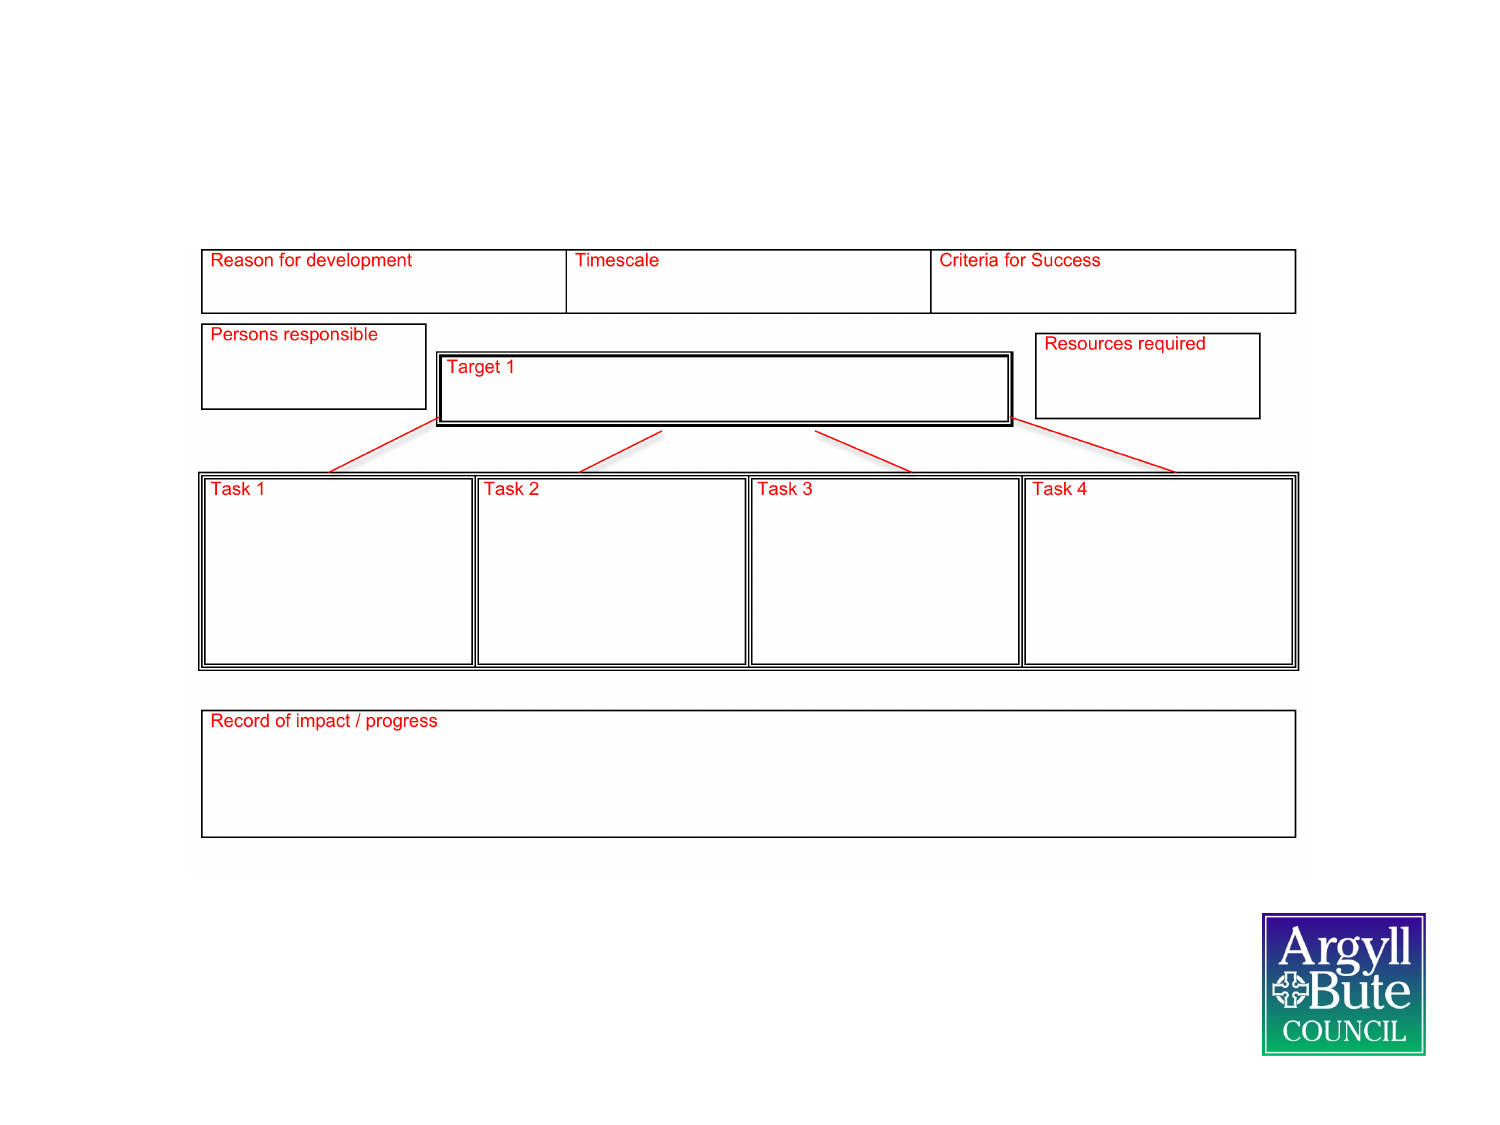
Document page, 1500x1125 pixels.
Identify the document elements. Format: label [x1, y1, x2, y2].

text_box [187, 249, 1313, 876]
picture [1262, 913, 1427, 1056]
